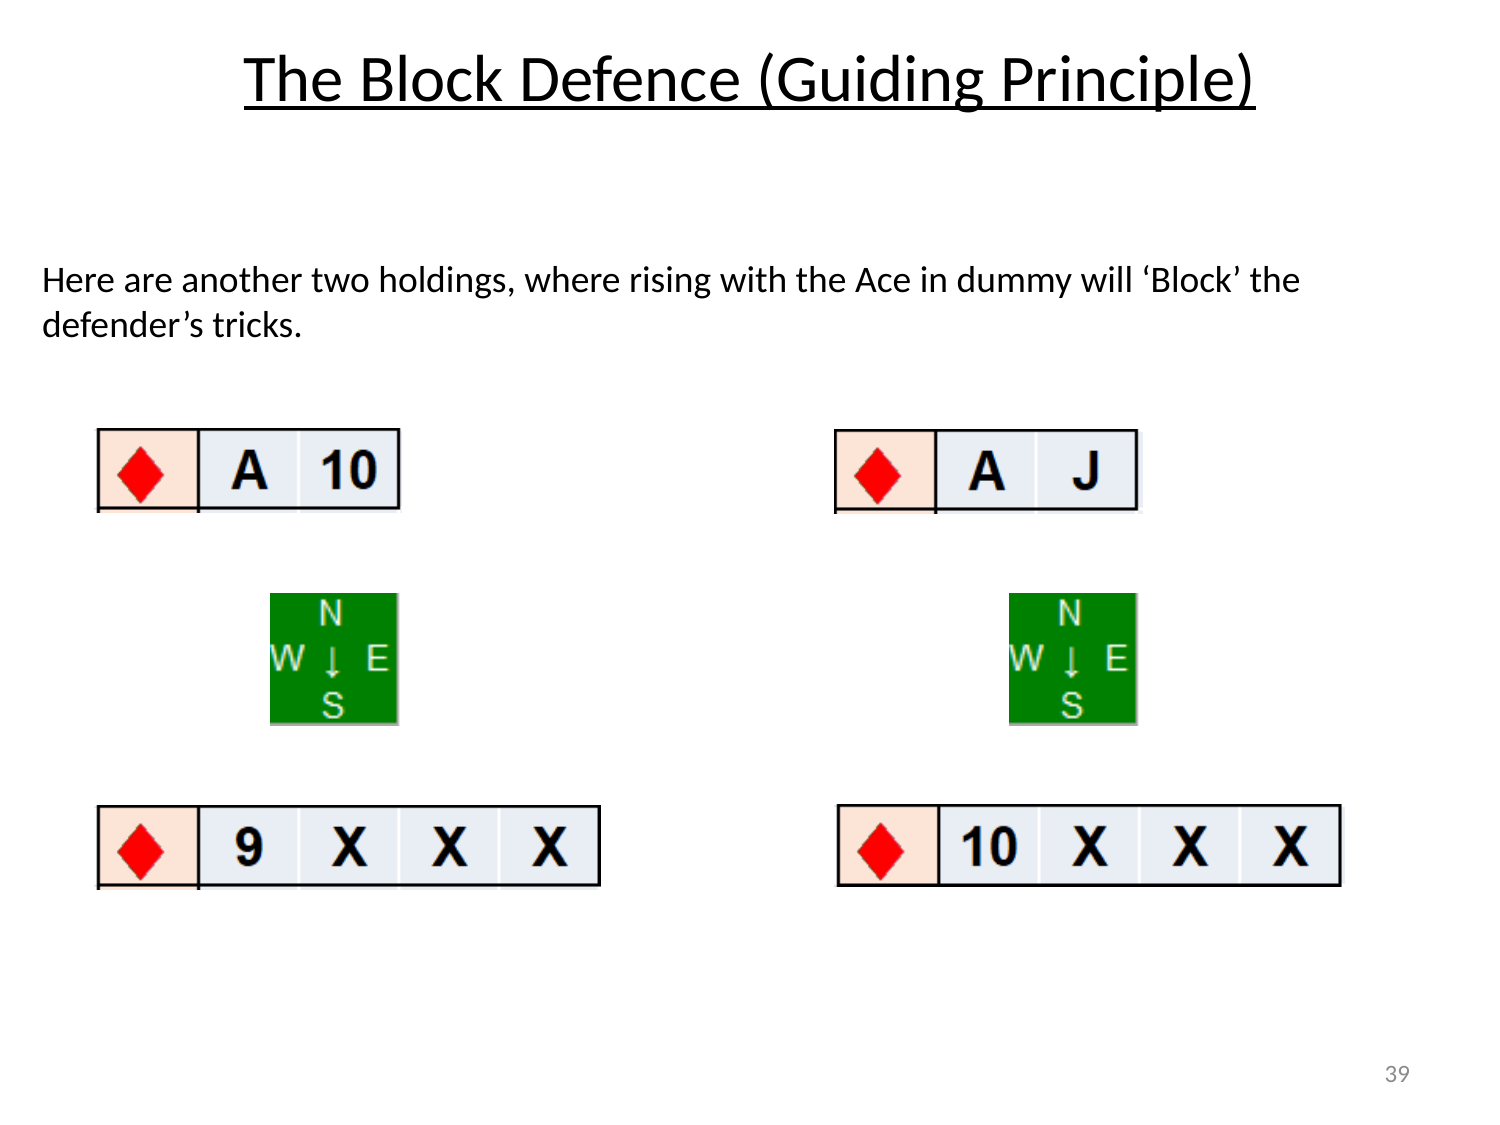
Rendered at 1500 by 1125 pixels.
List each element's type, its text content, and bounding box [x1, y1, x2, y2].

picture [834, 804, 1345, 887]
picture [93, 428, 403, 514]
picture [93, 805, 601, 891]
picture [270, 593, 403, 726]
slide_number 39 [1074, 1042, 1425, 1103]
picture [1008, 593, 1141, 726]
title The Block Defence (Guiding Principle) [75, 0, 1425, 169]
list Here are another two holdings, where rising with the Ace in dummy will ‘Block’ the defender’s tricks. [27, 195, 1437, 1088]
picture [834, 429, 1143, 515]
